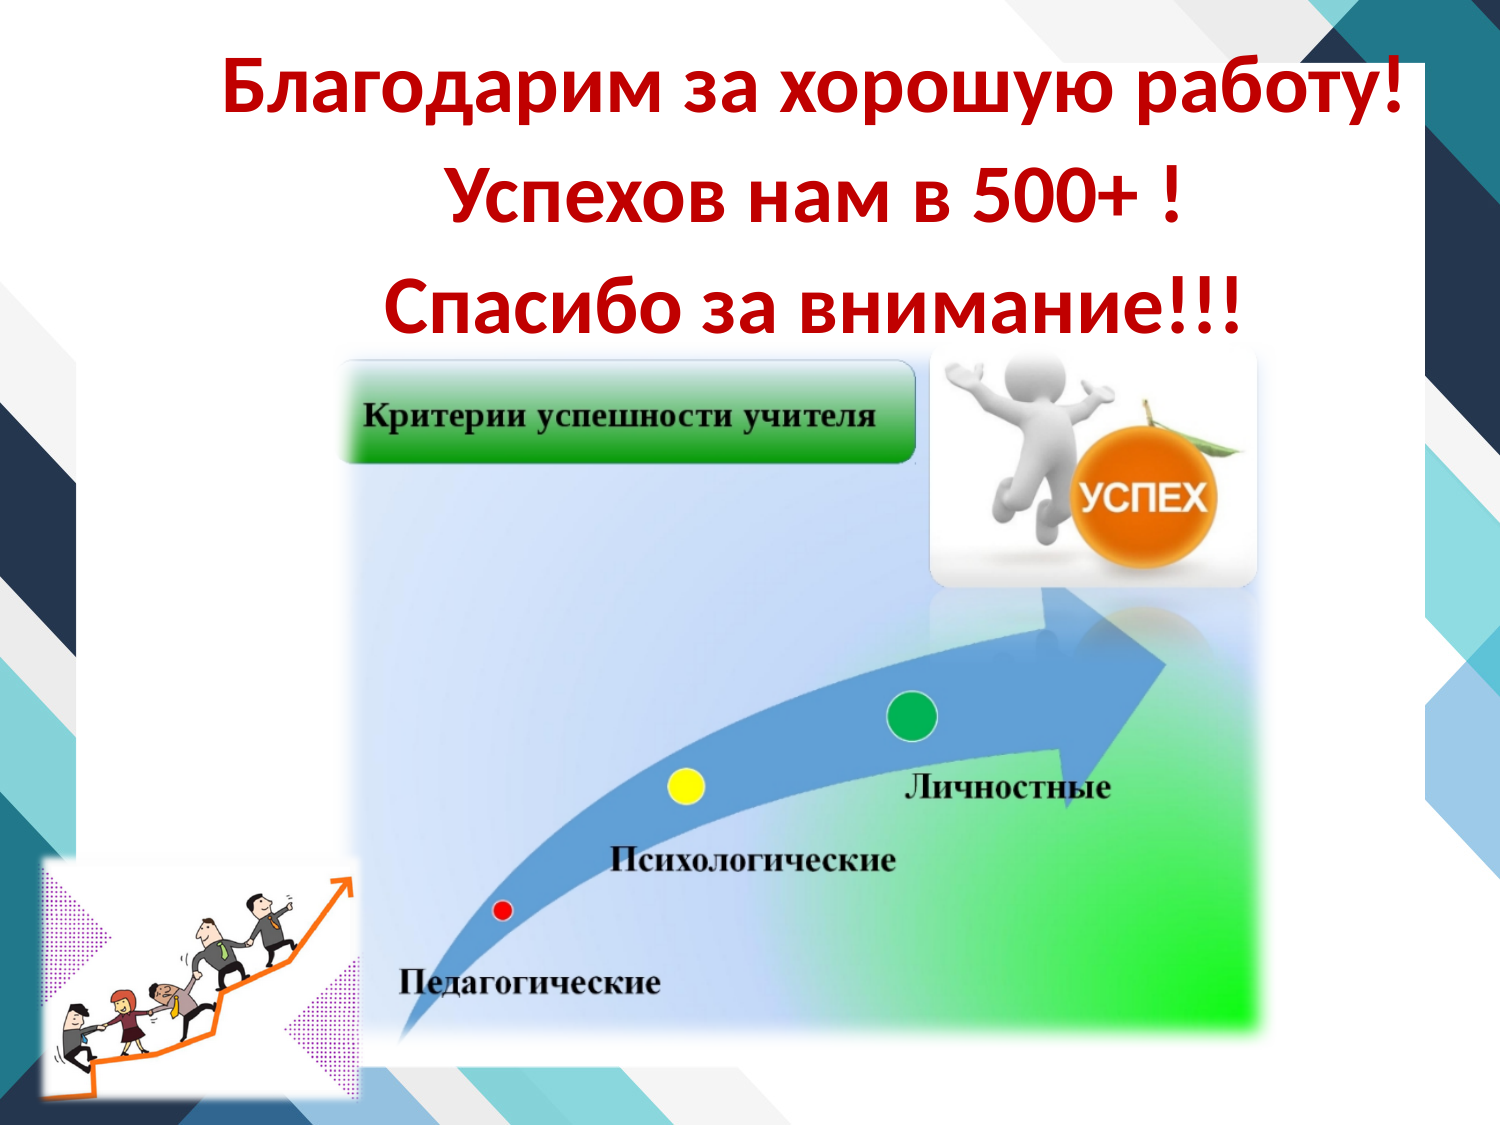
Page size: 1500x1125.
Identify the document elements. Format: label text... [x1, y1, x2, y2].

picture [0, 0, 1500, 1125]
list Благодарим за хорошую работу! Успехов нам в 500+ ! Спасибо за внимание!!! [129, 32, 1500, 747]
